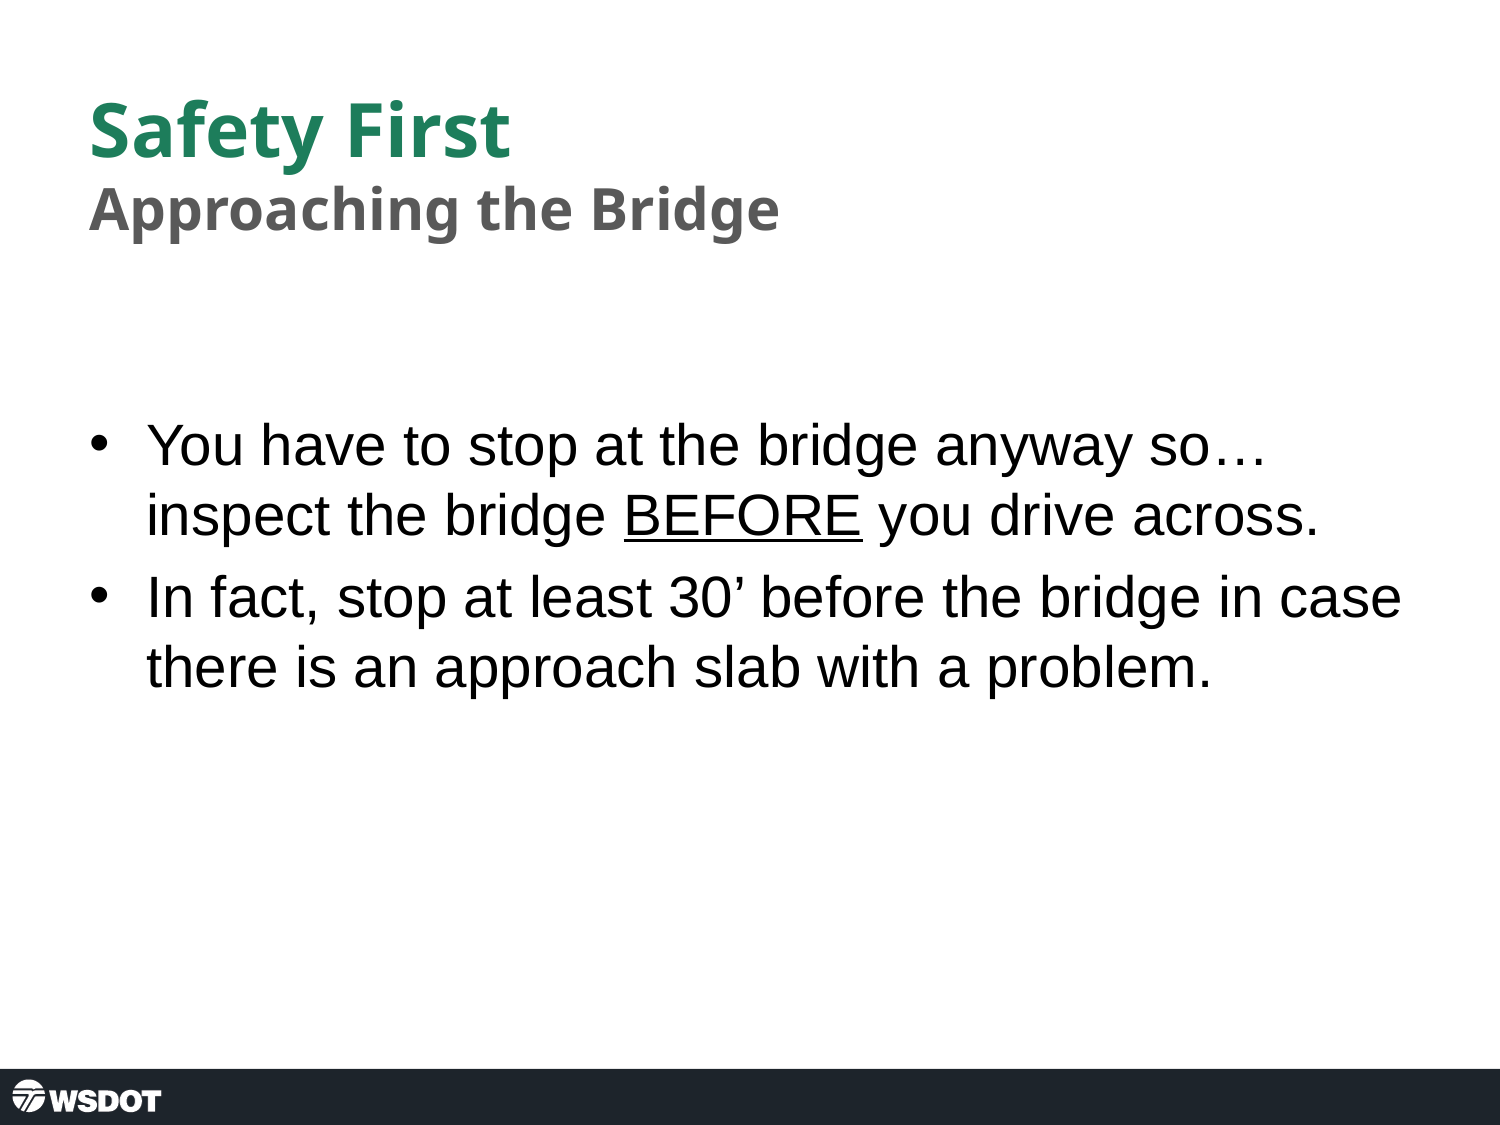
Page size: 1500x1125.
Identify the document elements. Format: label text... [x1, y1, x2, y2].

list You have to stop at the bridge anyway so… inspect the bridge BEFORE you drive across. In fact, stop at least 30’ before the bridge in case there is an approach slab with a problem. [75, 399, 1438, 1025]
picture [0, 0, 1500, 1125]
title Safety First Approaching the Bridge [75, 75, 1113, 325]
